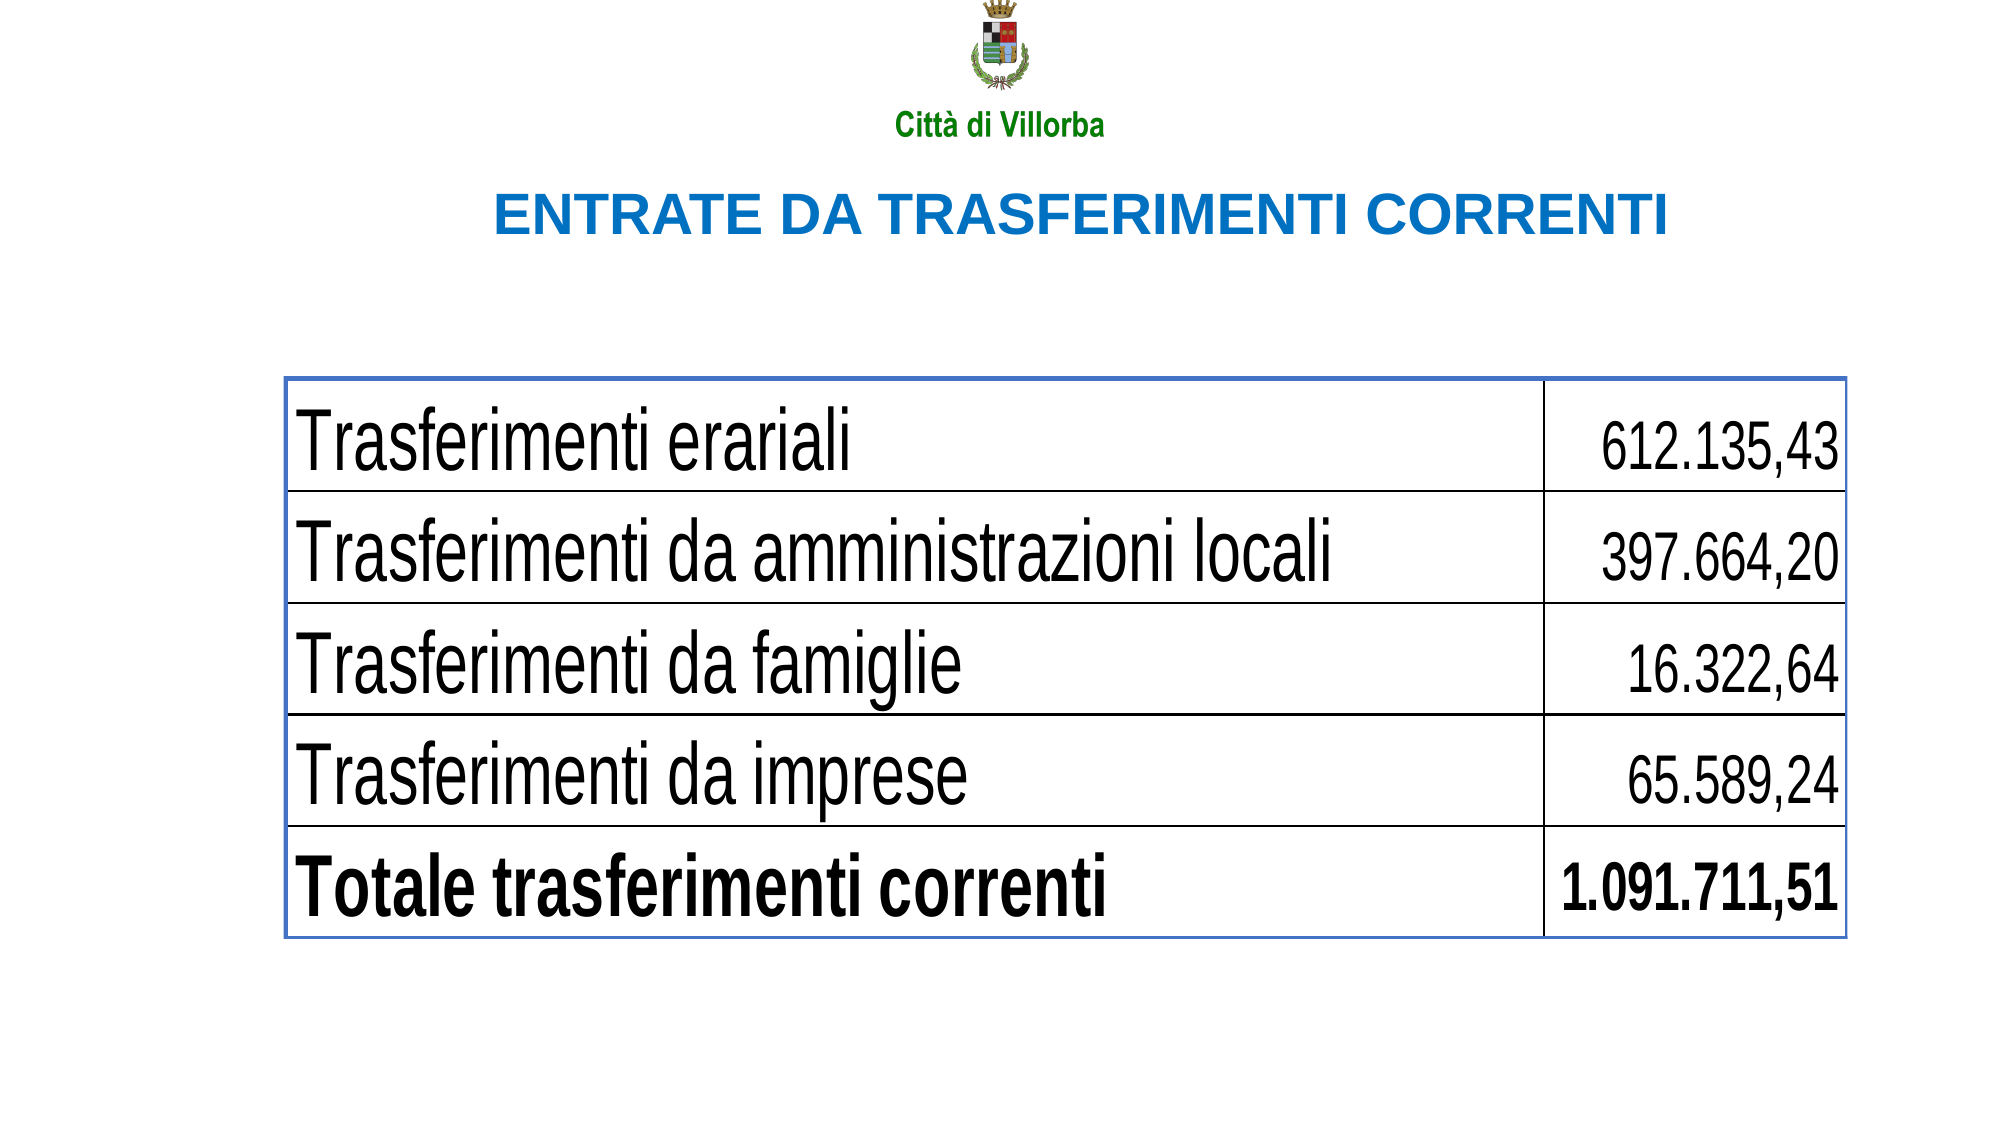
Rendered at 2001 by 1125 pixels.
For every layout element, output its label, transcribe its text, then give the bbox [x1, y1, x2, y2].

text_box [283, 376, 1850, 942]
text_box ENTRATE DA TRASFERIMENTI CORRENTI [22, 168, 1992, 254]
picture [896, 0, 1104, 137]
